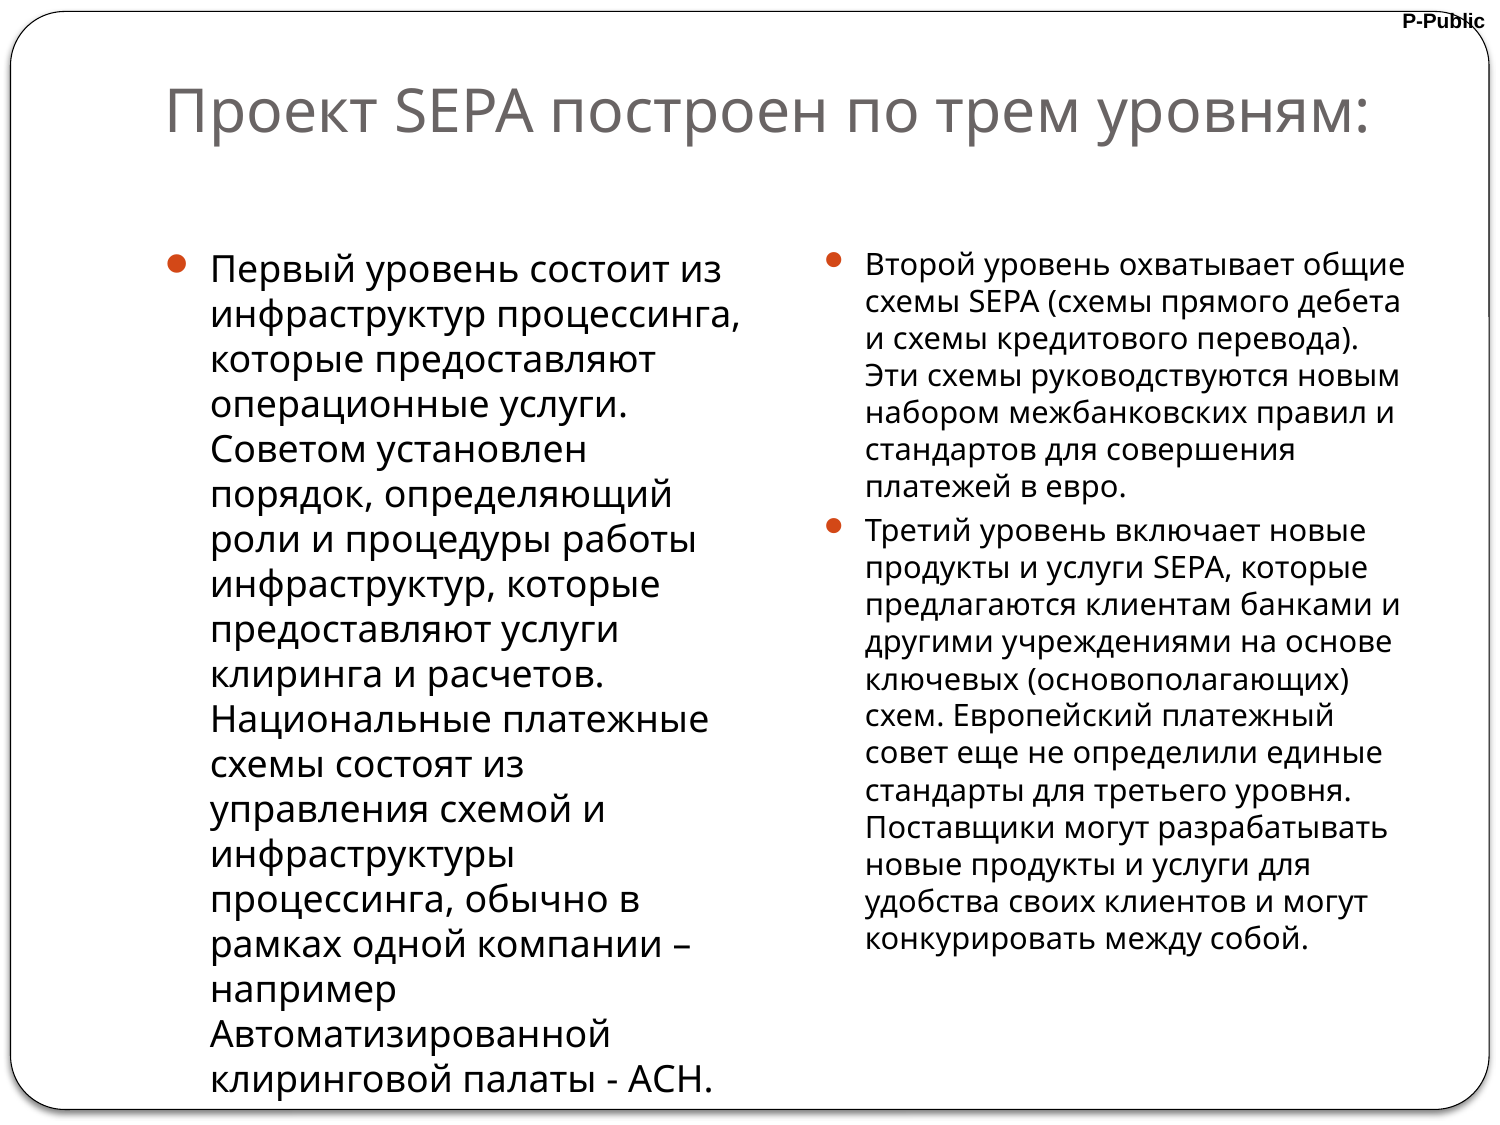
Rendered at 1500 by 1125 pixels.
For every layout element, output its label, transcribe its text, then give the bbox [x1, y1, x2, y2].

list Второй уровень охватывает общие схемы SEPA (схемы прямого дебета и схемы кредитового перевода). Эти схемы руководствуются новым набором межбанковских правил и стандартов для совершения платежей в евро. Третий уровень включает новые продукты и услуги SEPA, которые предлагаются клиентам банками и другими учреждениями на основе ключевых (основополагающих) схем. Европейский платежный совет еще не определили единые стандарты для третьего уровня. Поставщики могут разрабатывать новые продукты и услуги для удобства своих клиентов и могут конкурировать между собой. [809, 237, 1425, 988]
title Проект SEPA построен по трем уровням: [150, 45, 1425, 233]
list Первый уровень состоит из инфраструктур процессинга, которые предоставляют операционные услуги. Советом установлен порядок, определяющий роли и процедуры работы инфраструктур, которые предоставляют услуги клиринга и расчетов. Национальные платежные схемы состоят из управления схемой и инфраструктуры процессинга, обычно в рамках одной компании – например Автоматизированной клиринговой палаты - АСН. [150, 237, 765, 988]
